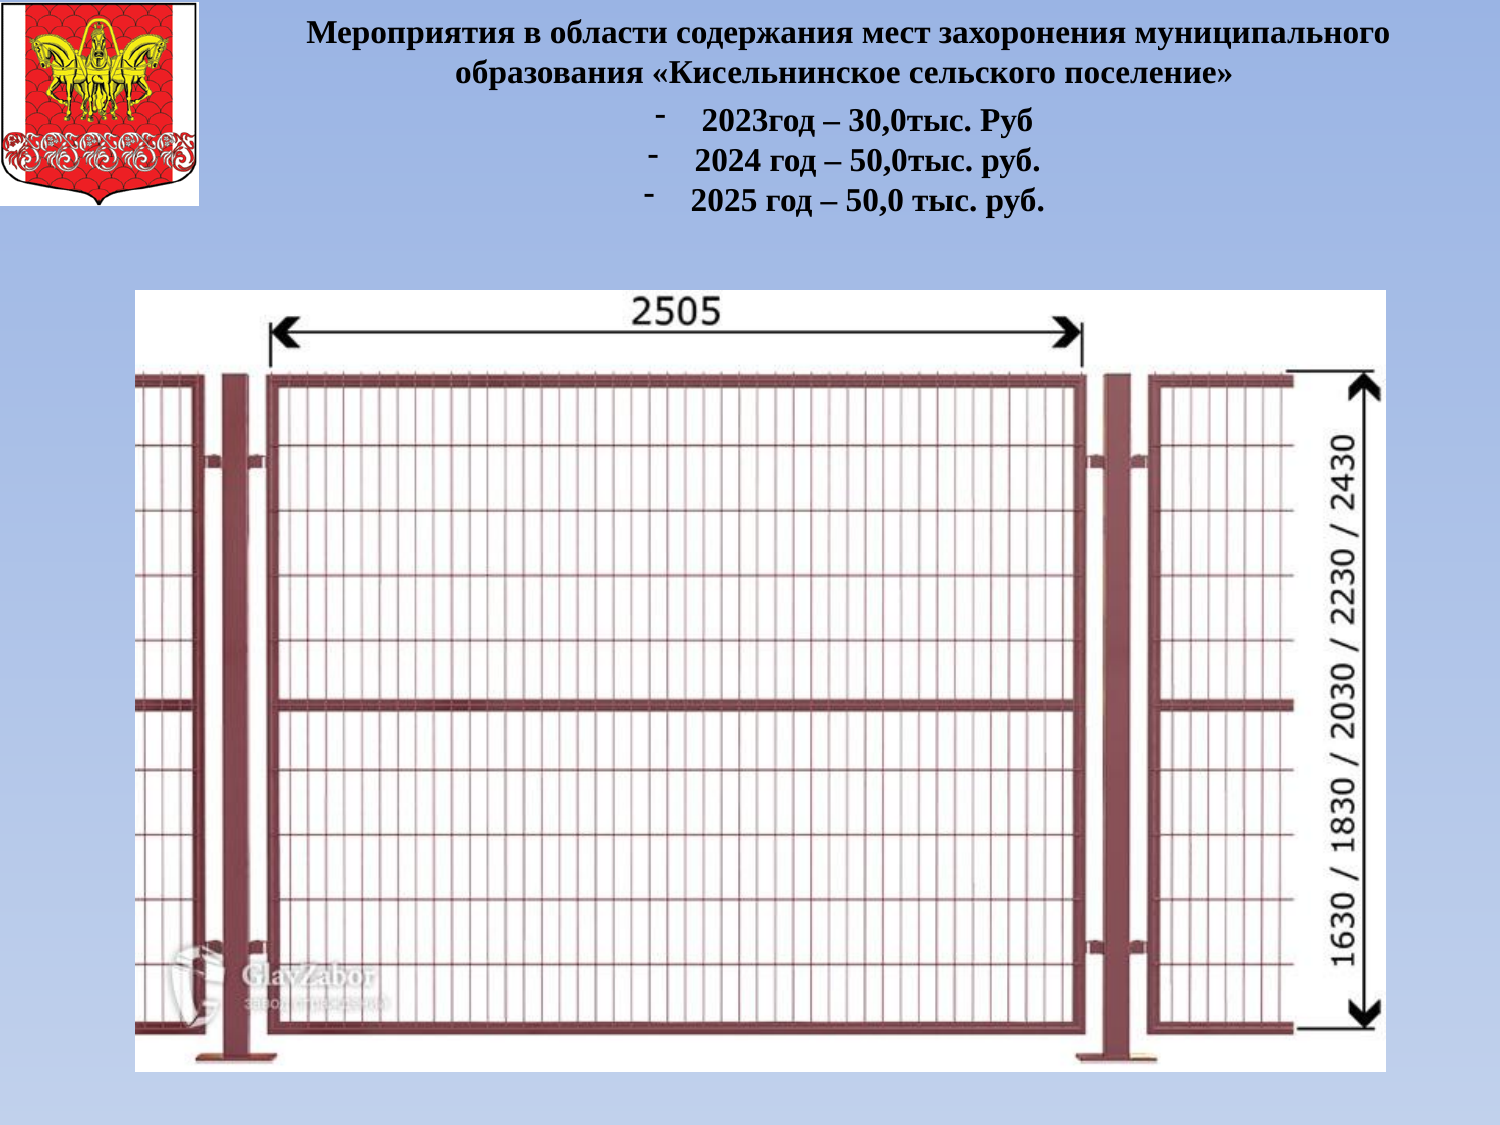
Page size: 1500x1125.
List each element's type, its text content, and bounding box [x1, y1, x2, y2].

picture [0, 2, 199, 206]
text_box 2023год – 30,0тыс. Руб 2024 год – 50,0тыс. руб. 2025 год – 50,0 тыс. руб. [206, 90, 1483, 226]
text_box Мероприятия в области содержания мест захоронения муниципального образования «Кисельнинское сельского поселение» [199, 2, 1500, 97]
picture [135, 290, 1386, 1073]
